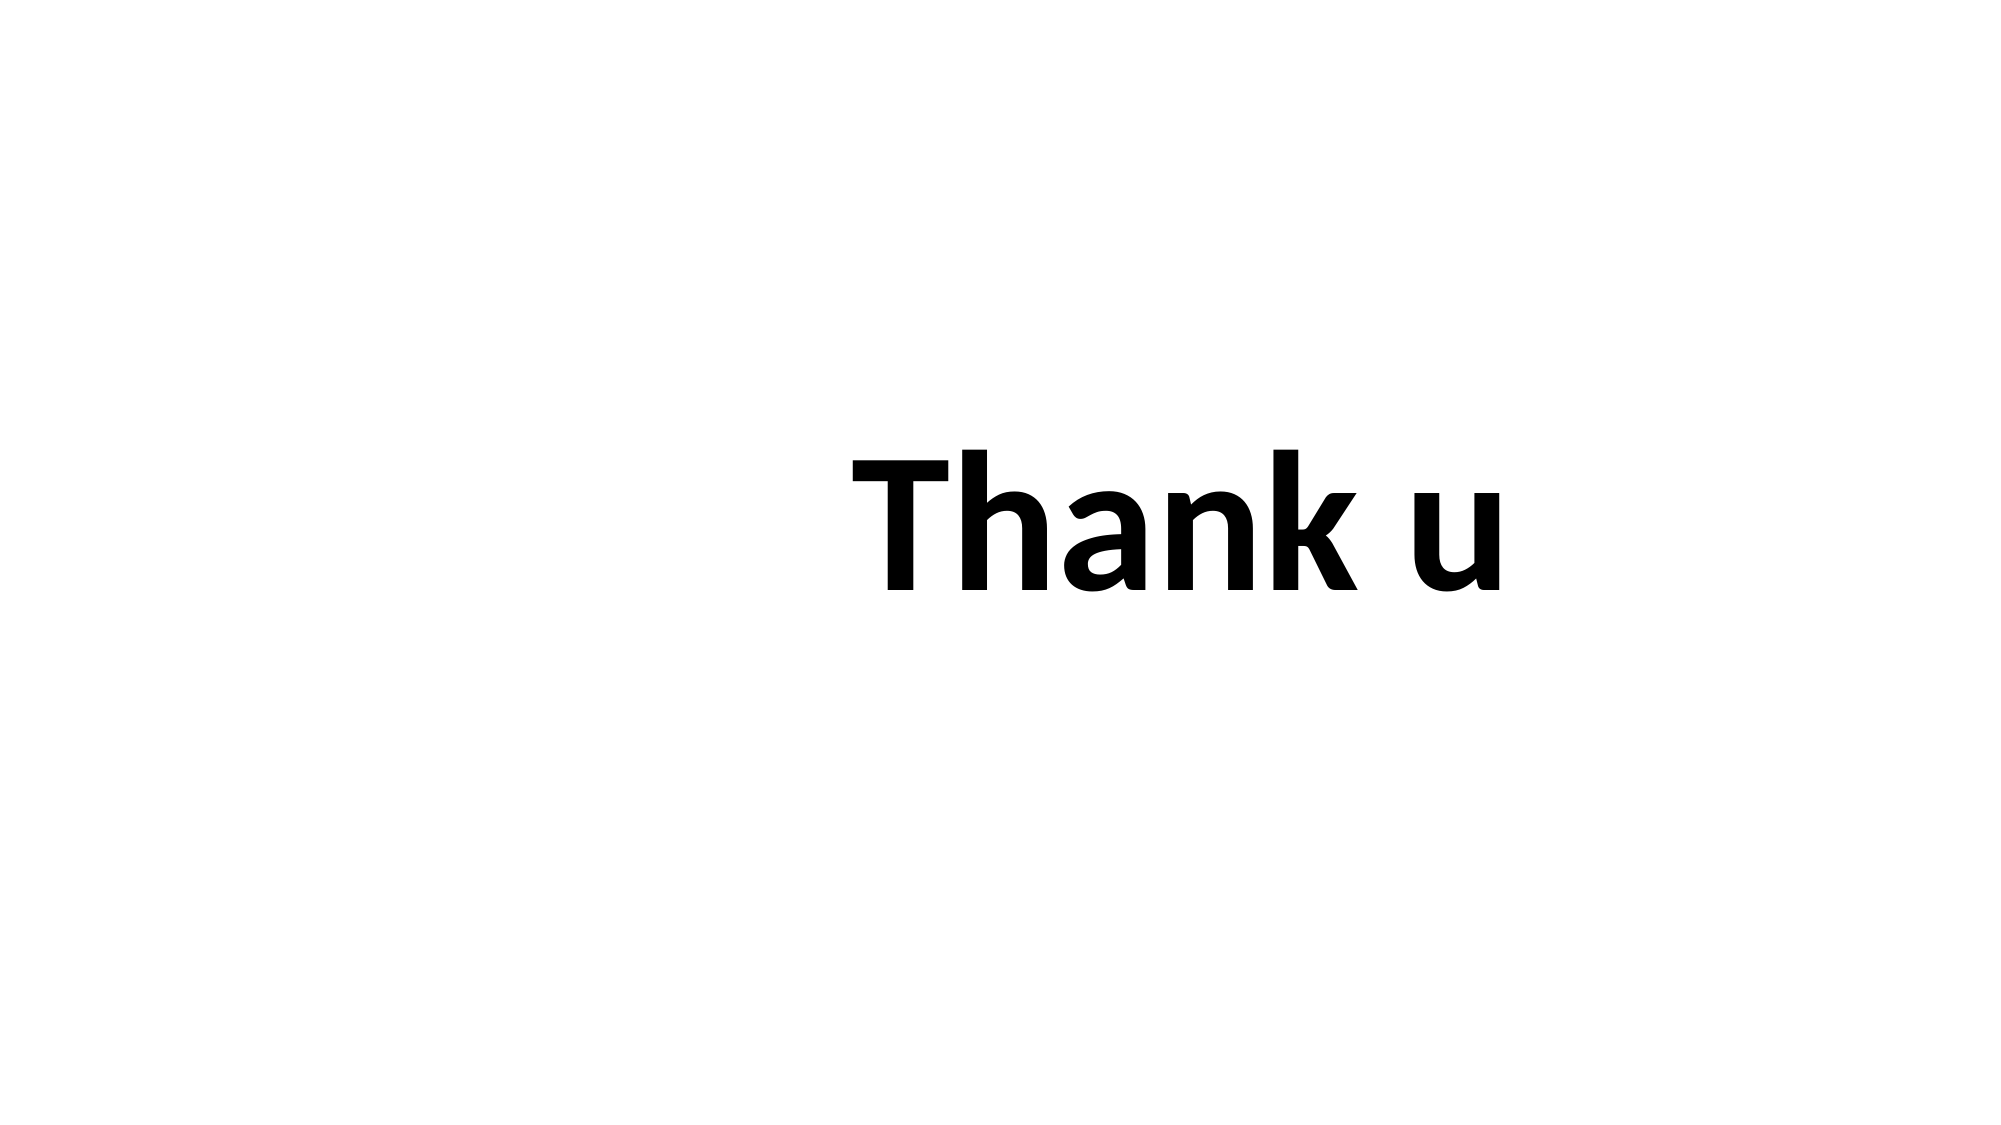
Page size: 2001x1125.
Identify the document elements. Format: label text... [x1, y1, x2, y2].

text_box Thank u [836, 382, 1970, 638]
